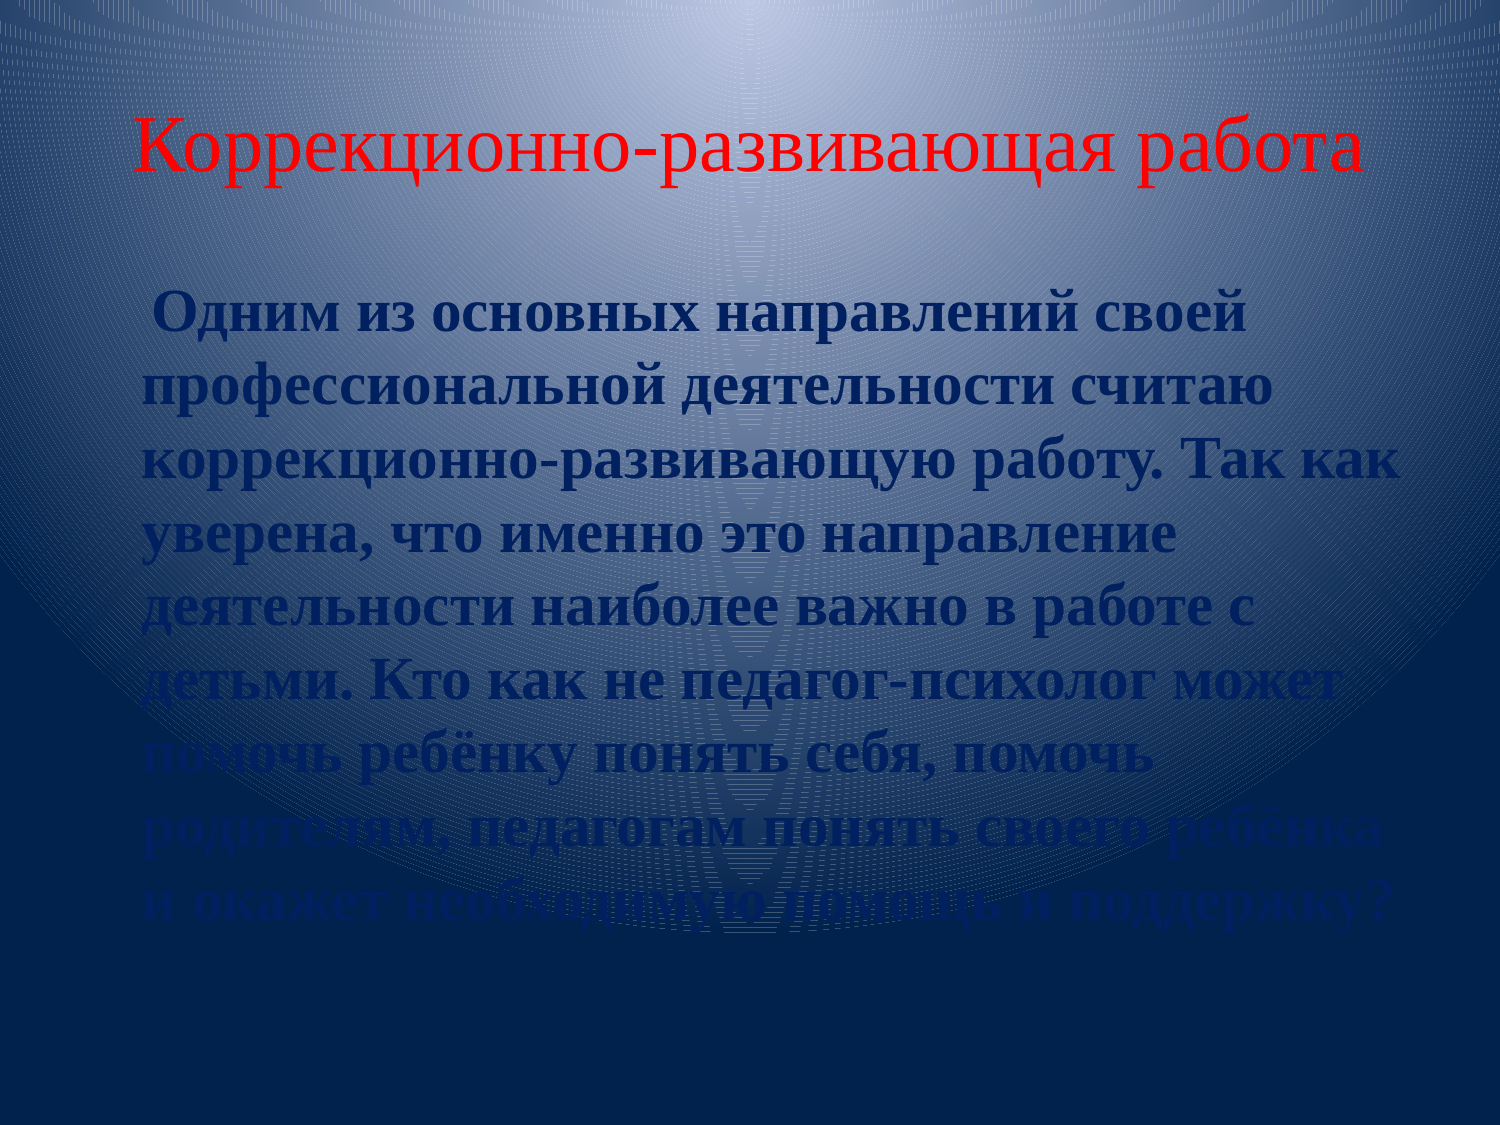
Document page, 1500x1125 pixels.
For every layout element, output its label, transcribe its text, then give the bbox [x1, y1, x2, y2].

list Одним из основных направлений своей профессиональной деятельности считаю коррекционно-развивающую работу. Так как уверена, что именно это направление деятельности наиболее важно в работе с детьми. Кто как не педагог-психолог может помочь ребёнку понять себя, помочь родителям, педагогам понять своего ребёнка и окажет необходимую помощь и поддержку? [75, 262, 1425, 1005]
title Коррекционно-развивающая работа [75, 45, 1425, 233]
